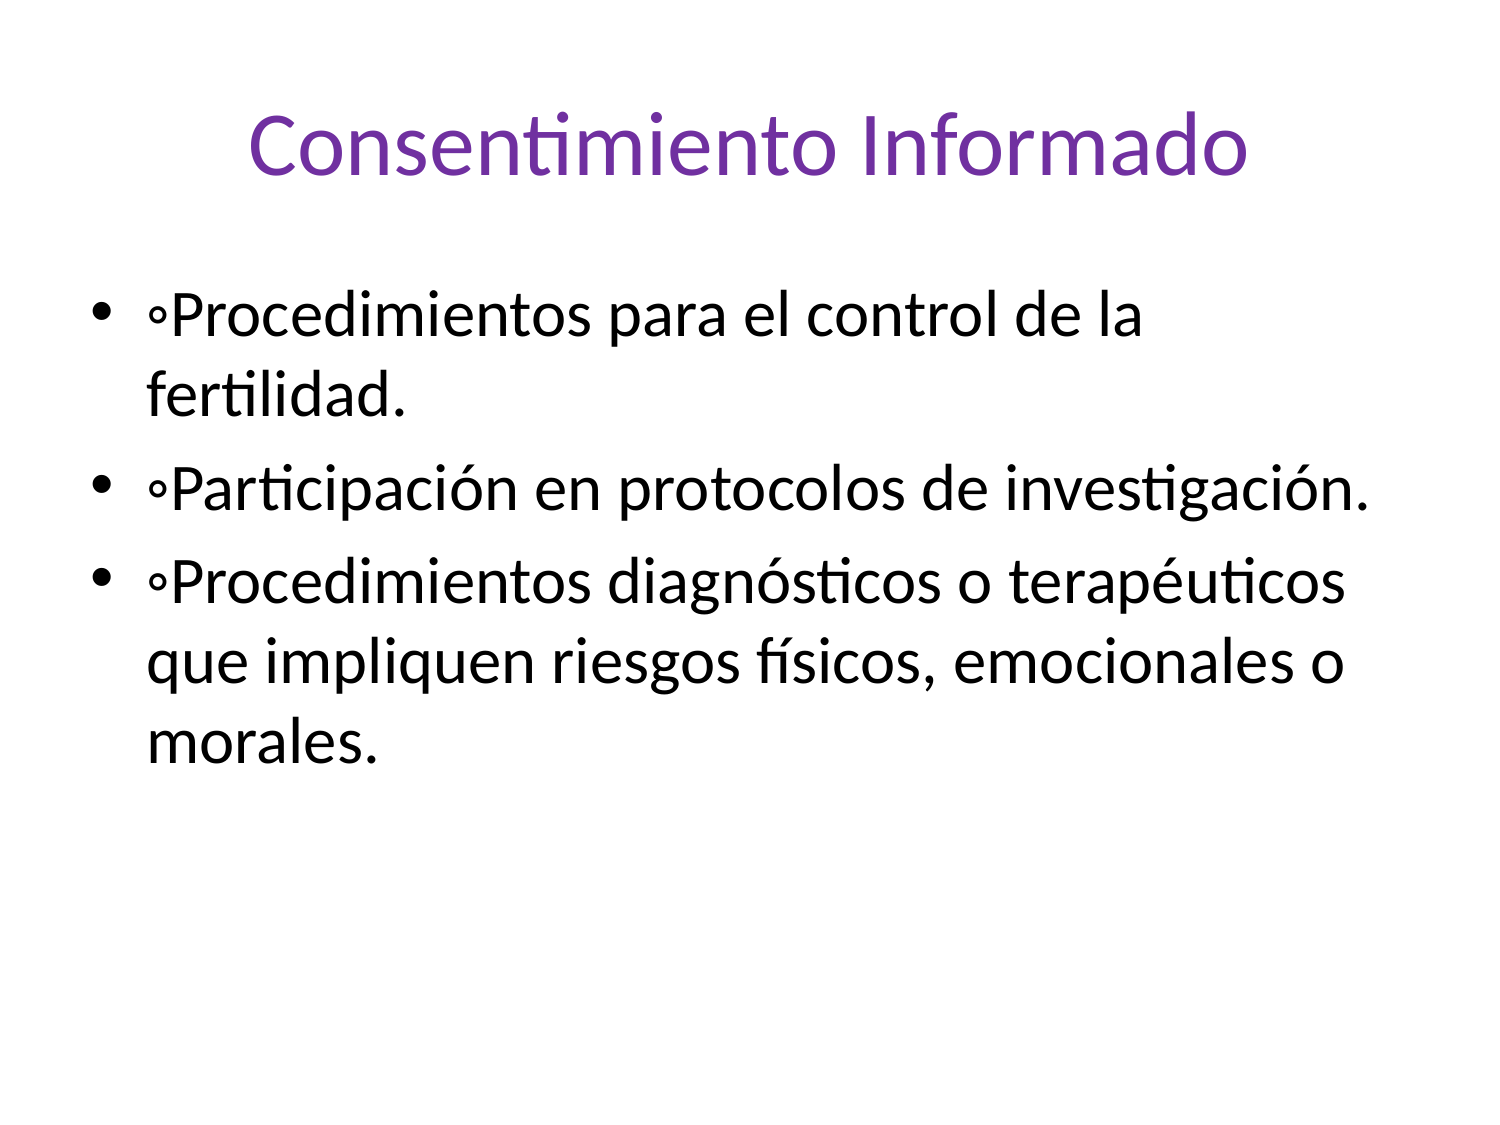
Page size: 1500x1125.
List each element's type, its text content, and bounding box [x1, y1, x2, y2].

title Consentimiento Informado [75, 45, 1425, 233]
list ◦Procedimientos para el control de la fertilidad. ◦Participación en protocolos de investigación. ◦Procedimientos diagnósticos o terapéuticos que impliquen riesgos físicos, emocionales o morales. [75, 262, 1425, 1005]
